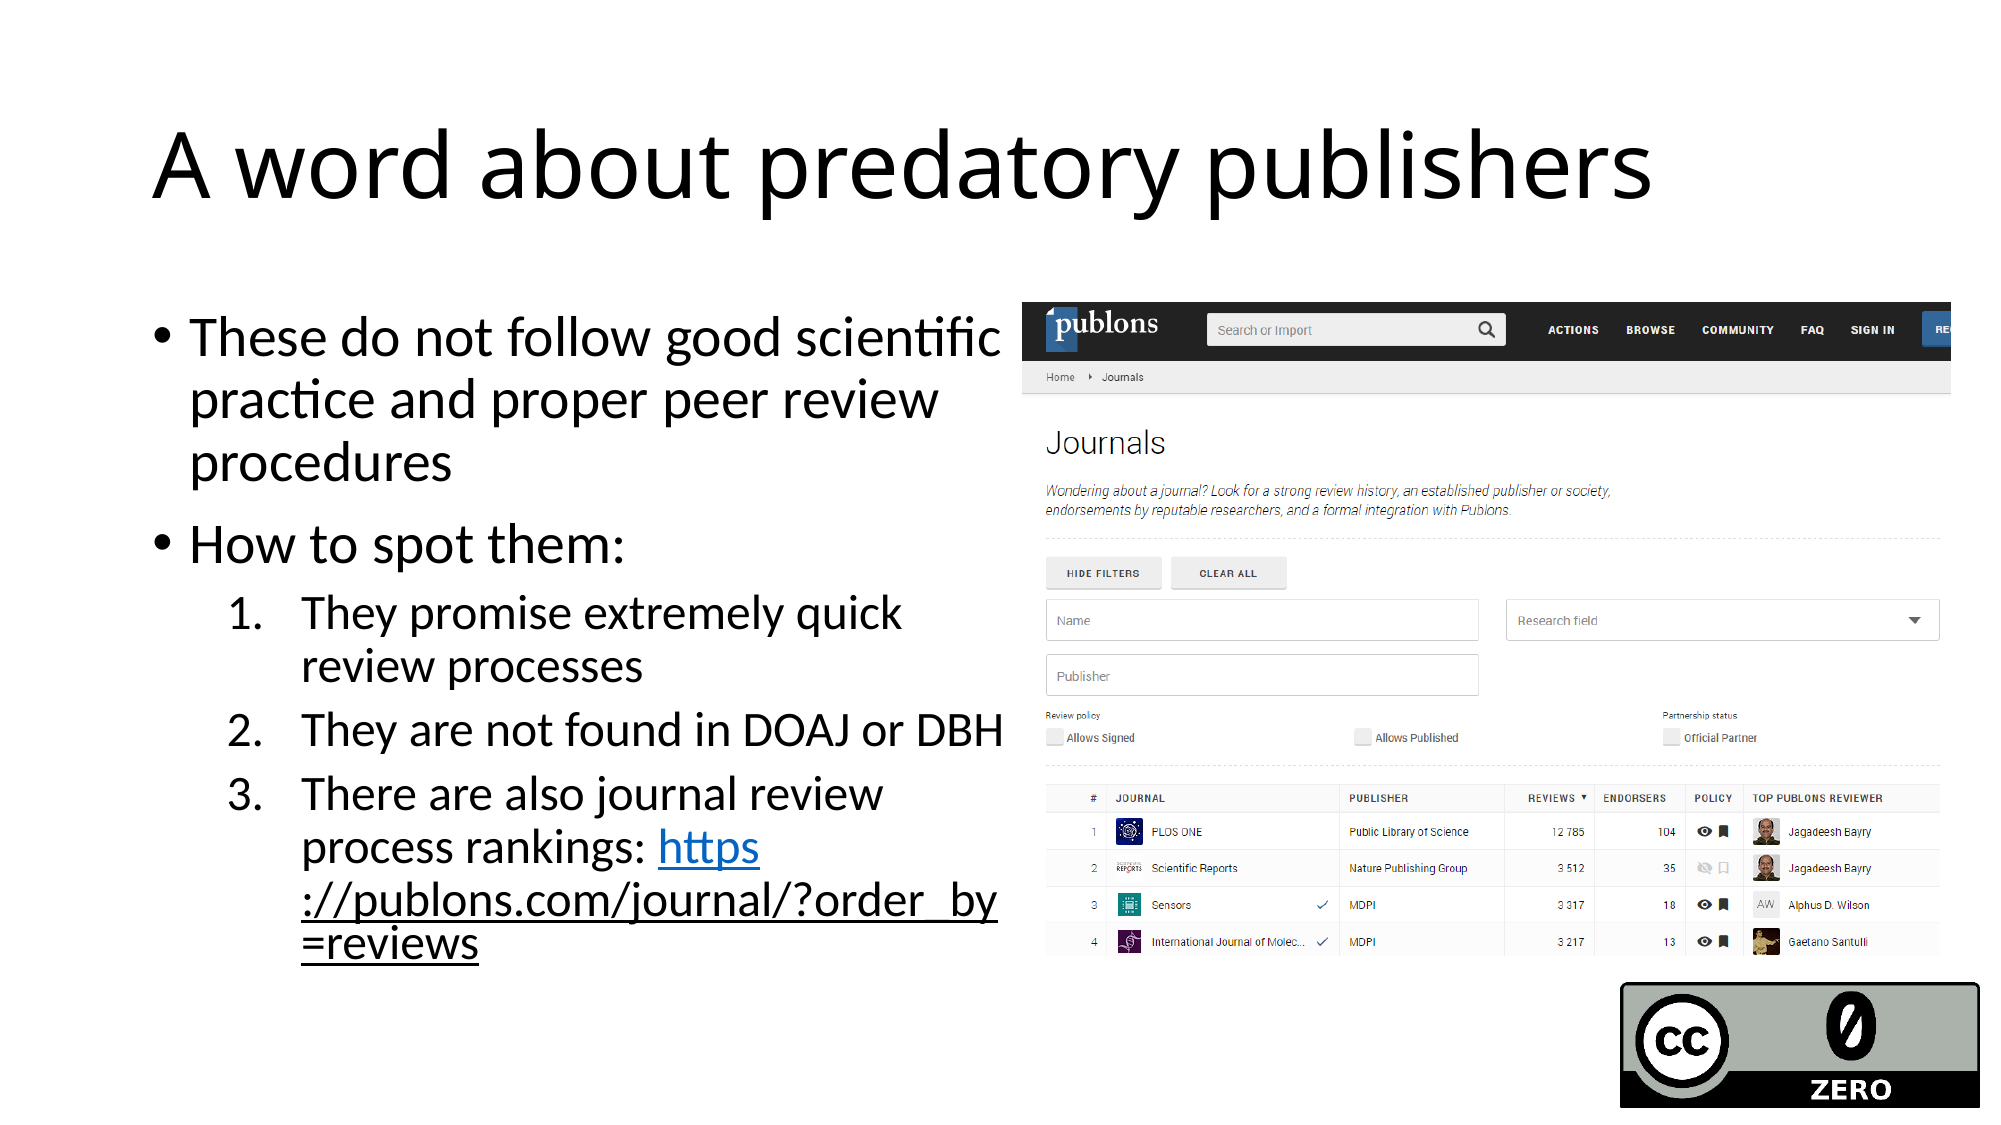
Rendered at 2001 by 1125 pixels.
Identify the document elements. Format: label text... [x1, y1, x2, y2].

picture [1022, 302, 1951, 956]
picture [1620, 981, 1980, 1108]
list These do not follow good scientific practice and proper peer review procedures How to spot them: They promise extremely quick review processes They are not found in DOAJ or DBH There are also journal review process rankings: https://publons.com/journal/?order_by=reviews [137, 299, 1023, 1014]
title A word about predatory publishers [137, 59, 1863, 278]
